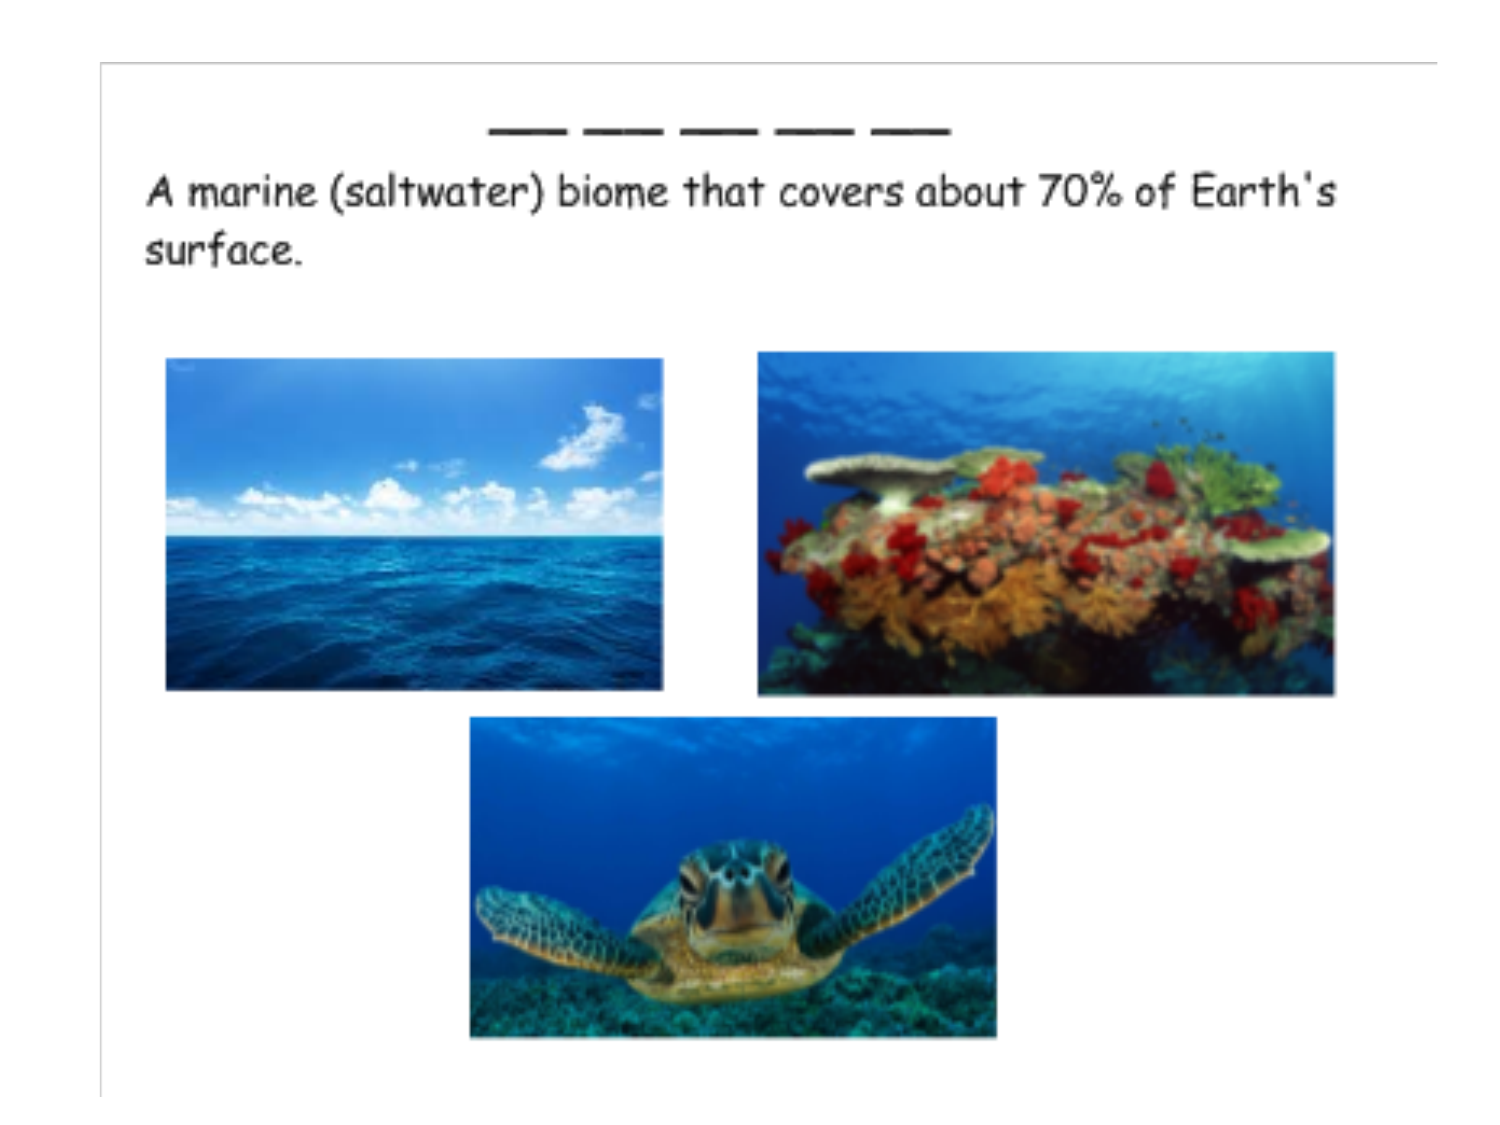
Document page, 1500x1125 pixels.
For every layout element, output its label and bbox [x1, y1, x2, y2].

picture [99, 62, 1438, 1097]
